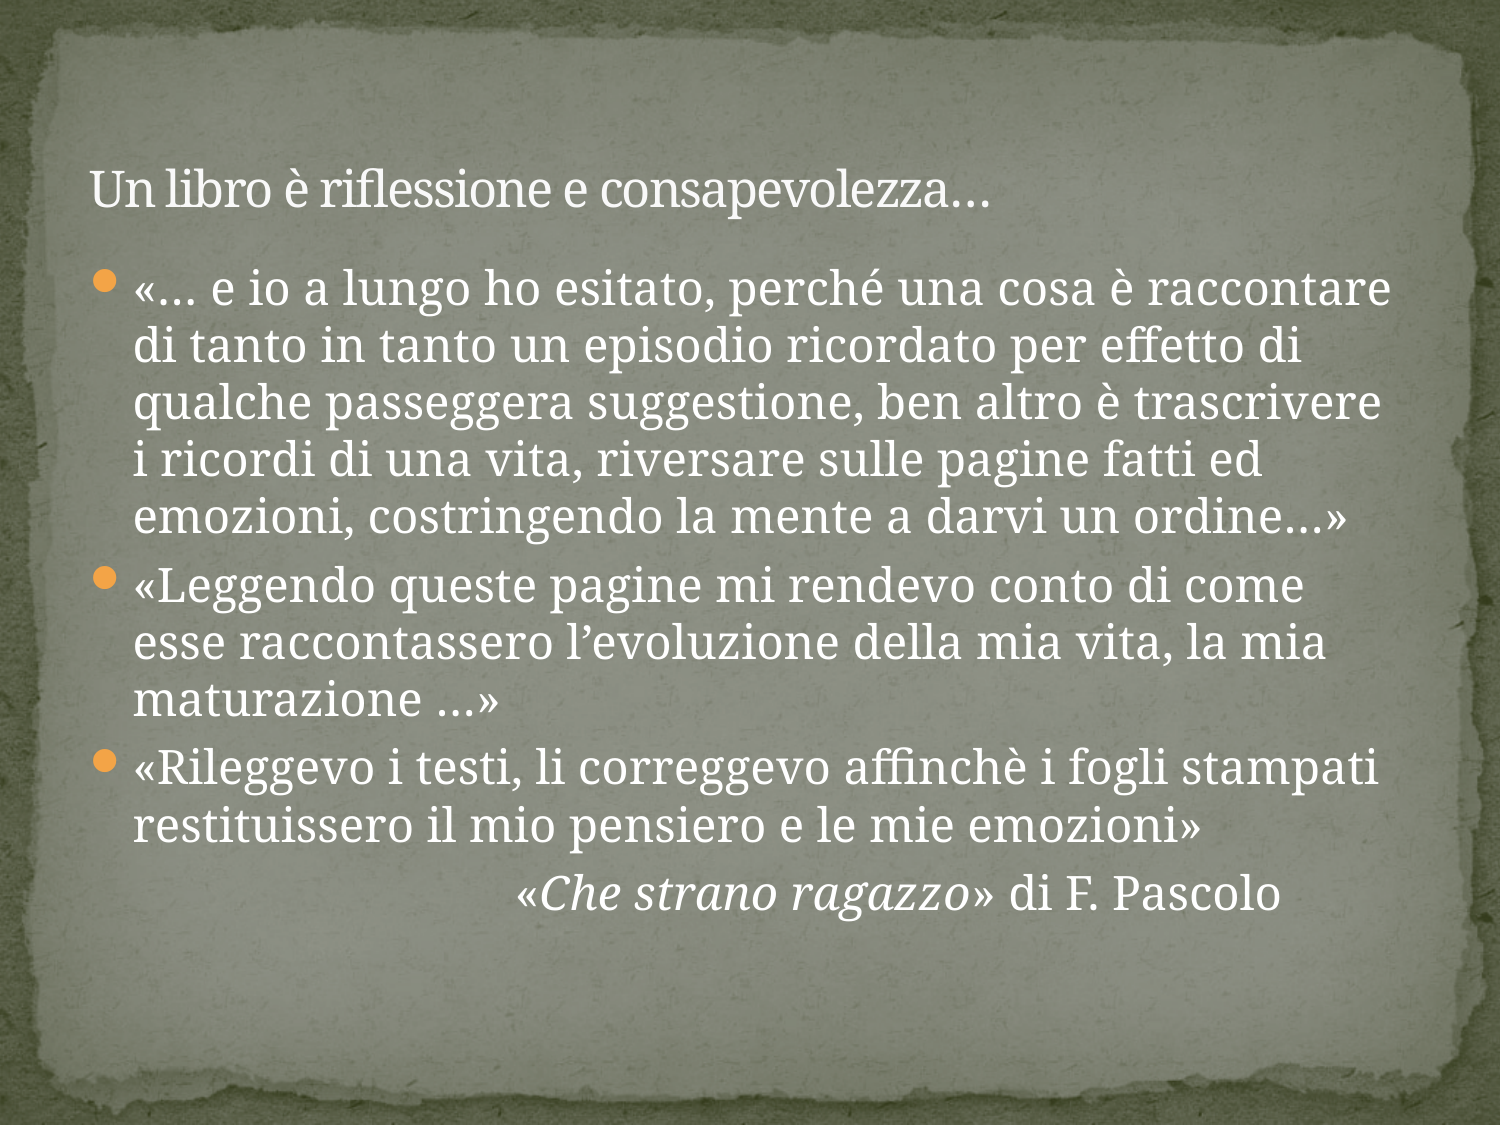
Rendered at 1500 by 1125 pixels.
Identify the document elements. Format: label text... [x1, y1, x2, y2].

list «… e io a lungo ho esitato, perché una cosa è raccontare di tanto in tanto un episodio ricordato per effetto di qualche passeggera suggestione, ben altro è trascrivere i ricordi di una vita, riversare sulle pagine fatti ed emozioni, costringendo la mente a darvi un ordine…» «Leggendo queste pagine mi rendevo conto di come esse raccontassero l’evoluzione della mia vita, la mia maturazione …» «Rileggevo i testi, li correggevo affinchè i fogli stampati restituissero il mio pensiero e le mie emozioni» «Che strano ragazzo» di F. Pascolo [75, 249, 1425, 1000]
title Un libro è riflessione e consapevolezza… [74, 24, 1425, 225]
